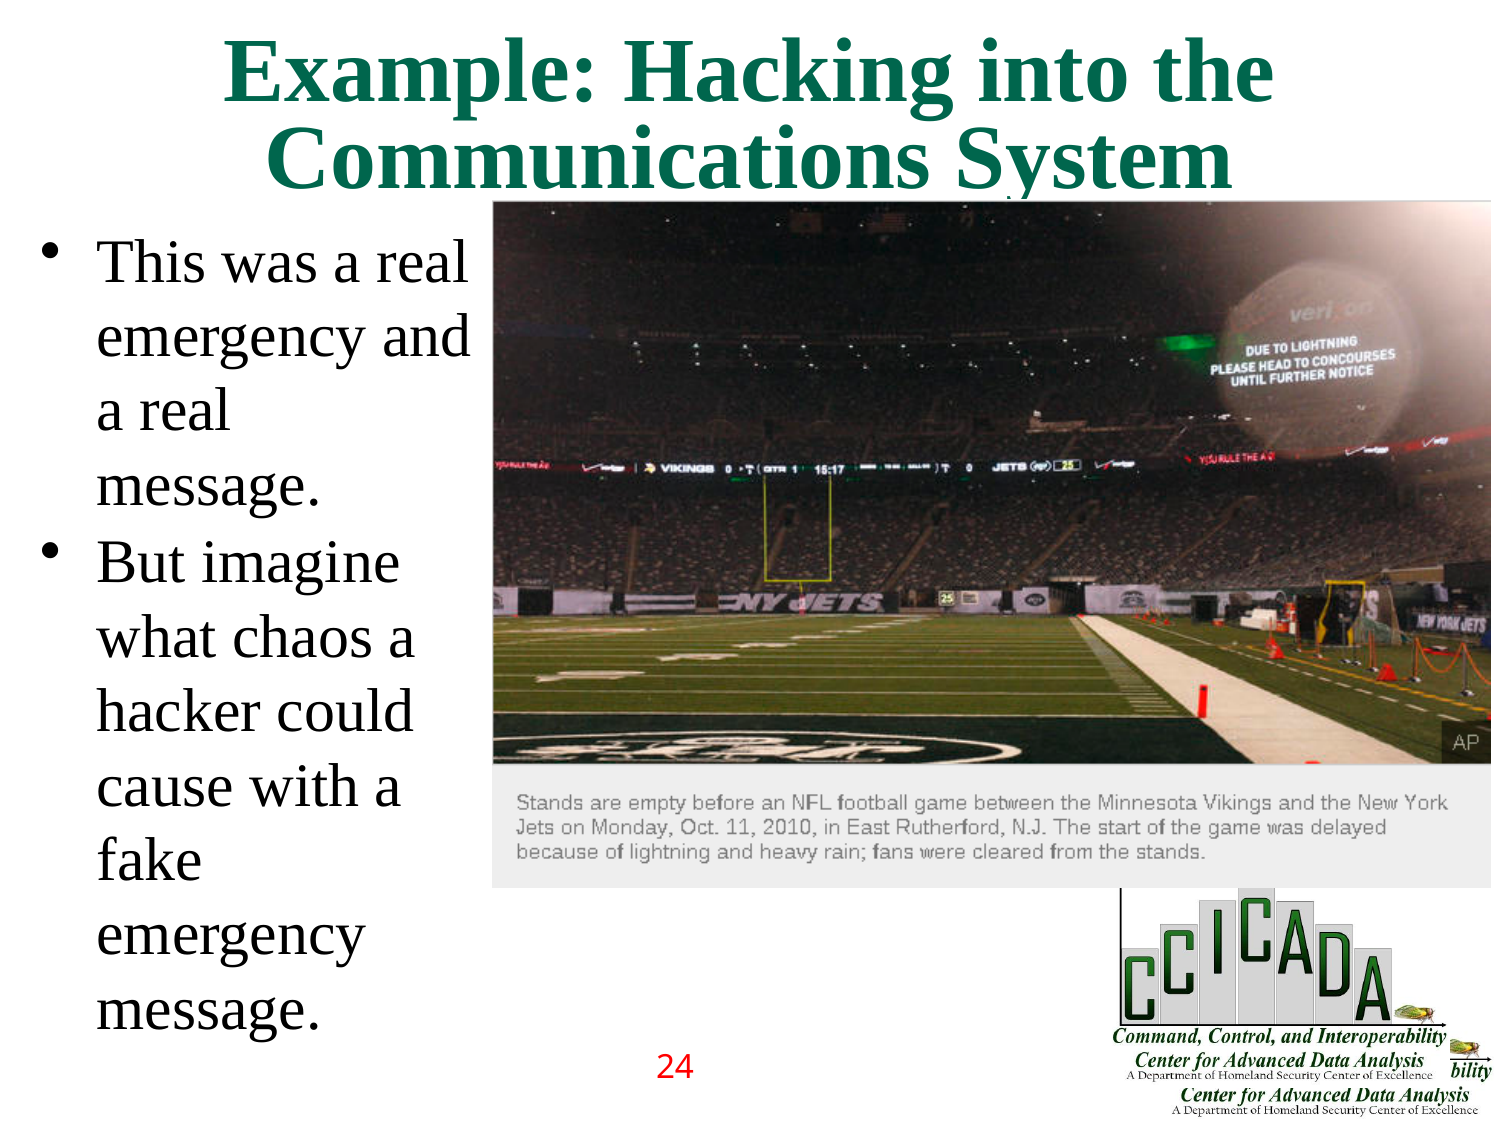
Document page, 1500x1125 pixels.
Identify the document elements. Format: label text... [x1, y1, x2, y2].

text_box 24 [500, 1037, 850, 1098]
list This was a real emergency and a real message. But imagine what chaos a hacker could cause with a fake emergency message. [24, 213, 488, 1088]
picture [492, 199, 1496, 1123]
text_box Example: Hacking into the Communications System [0, 24, 1500, 213]
